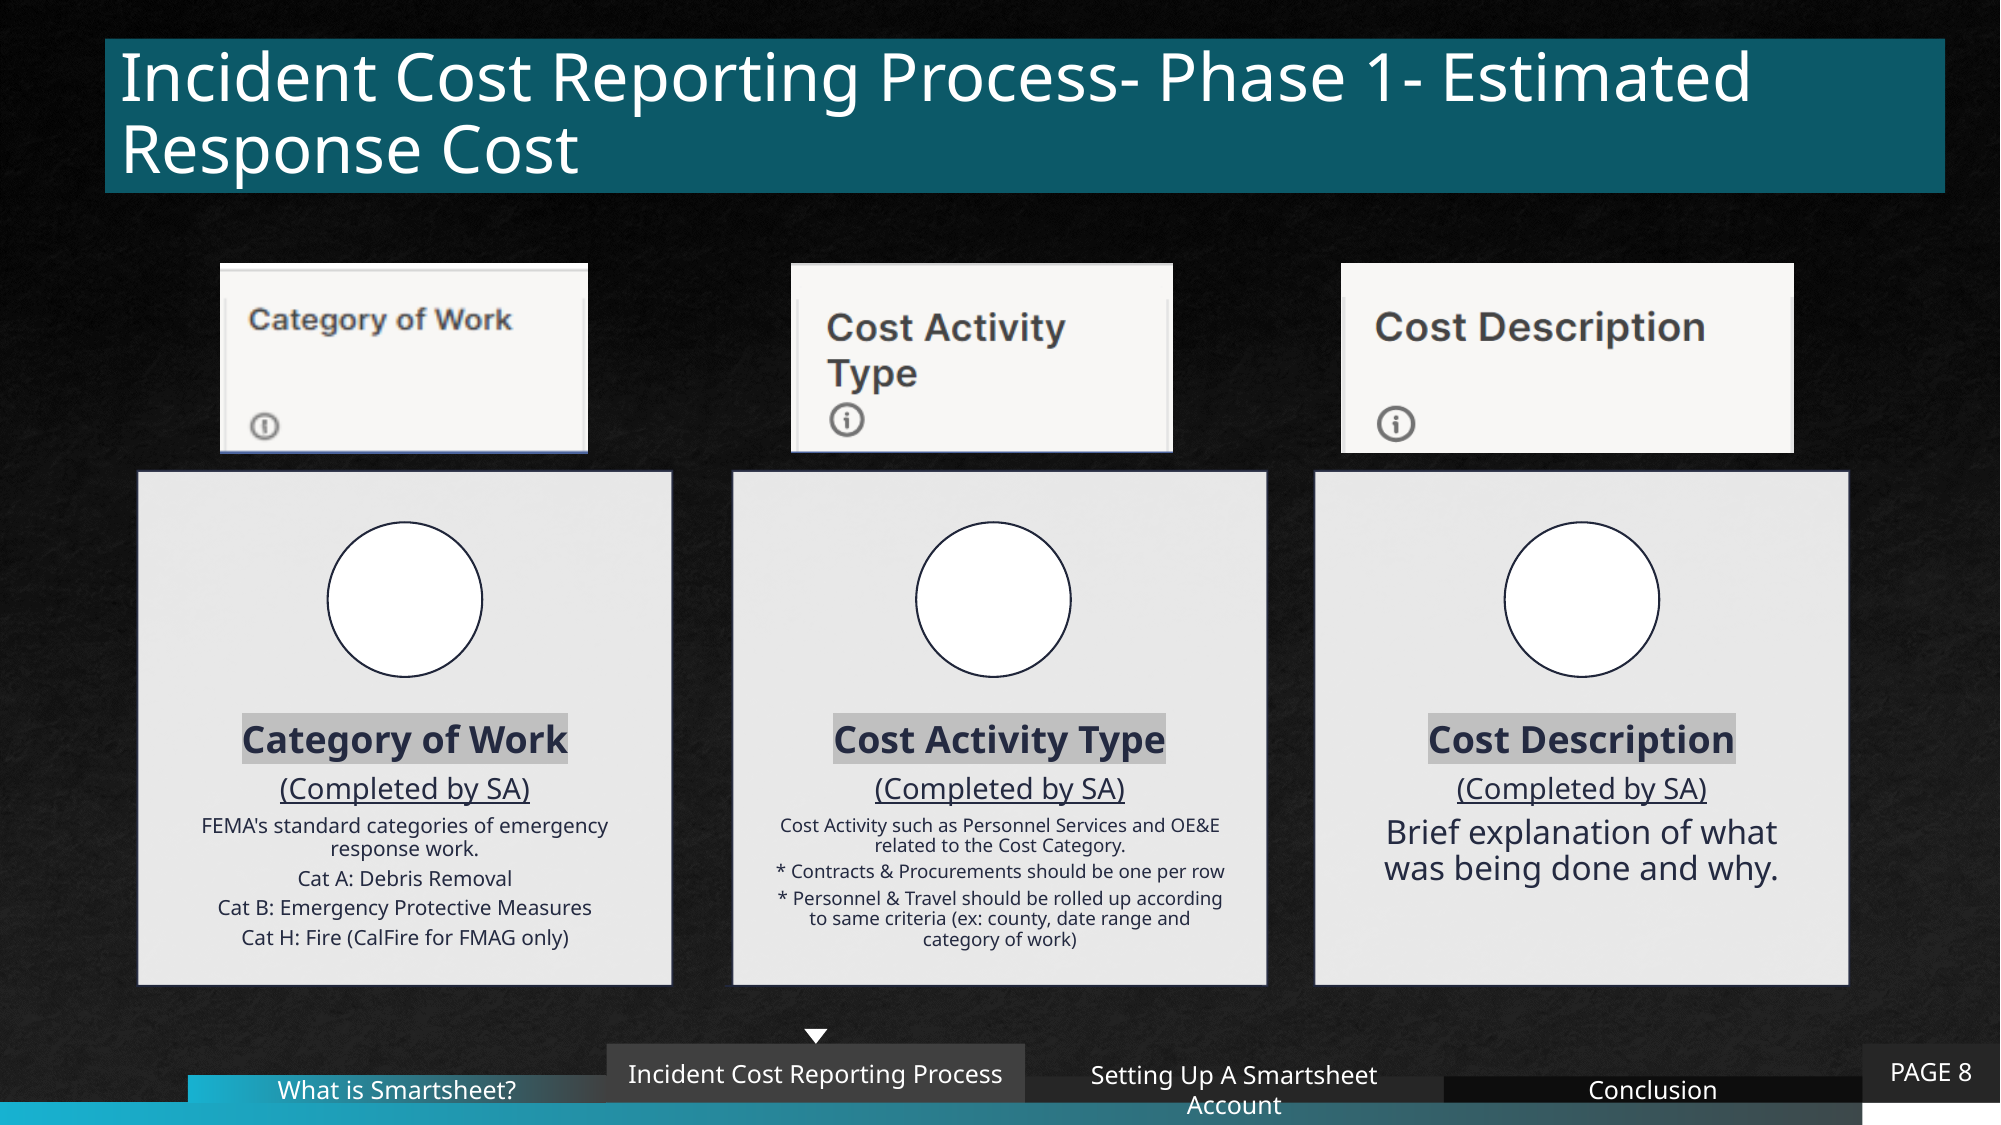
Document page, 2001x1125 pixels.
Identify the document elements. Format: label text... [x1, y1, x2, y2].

picture [0, 0, 2000, 1103]
text_box What is Smartsheet? [187, 1075, 606, 1104]
text_box Setting Up A Smartsheet Account [1024, 1075, 1443, 1104]
text_box [802, 1027, 830, 1046]
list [137, 470, 1850, 987]
text_box Conclusion [1443, 1075, 1863, 1104]
slide_number PAGE 8 [1862, 1043, 2000, 1103]
title Incident Cost Reporting Process- Phase 1- Estimated Response Cost [105, 38, 1946, 193]
text_box Incident Cost Reporting Process [606, 1042, 1026, 1104]
